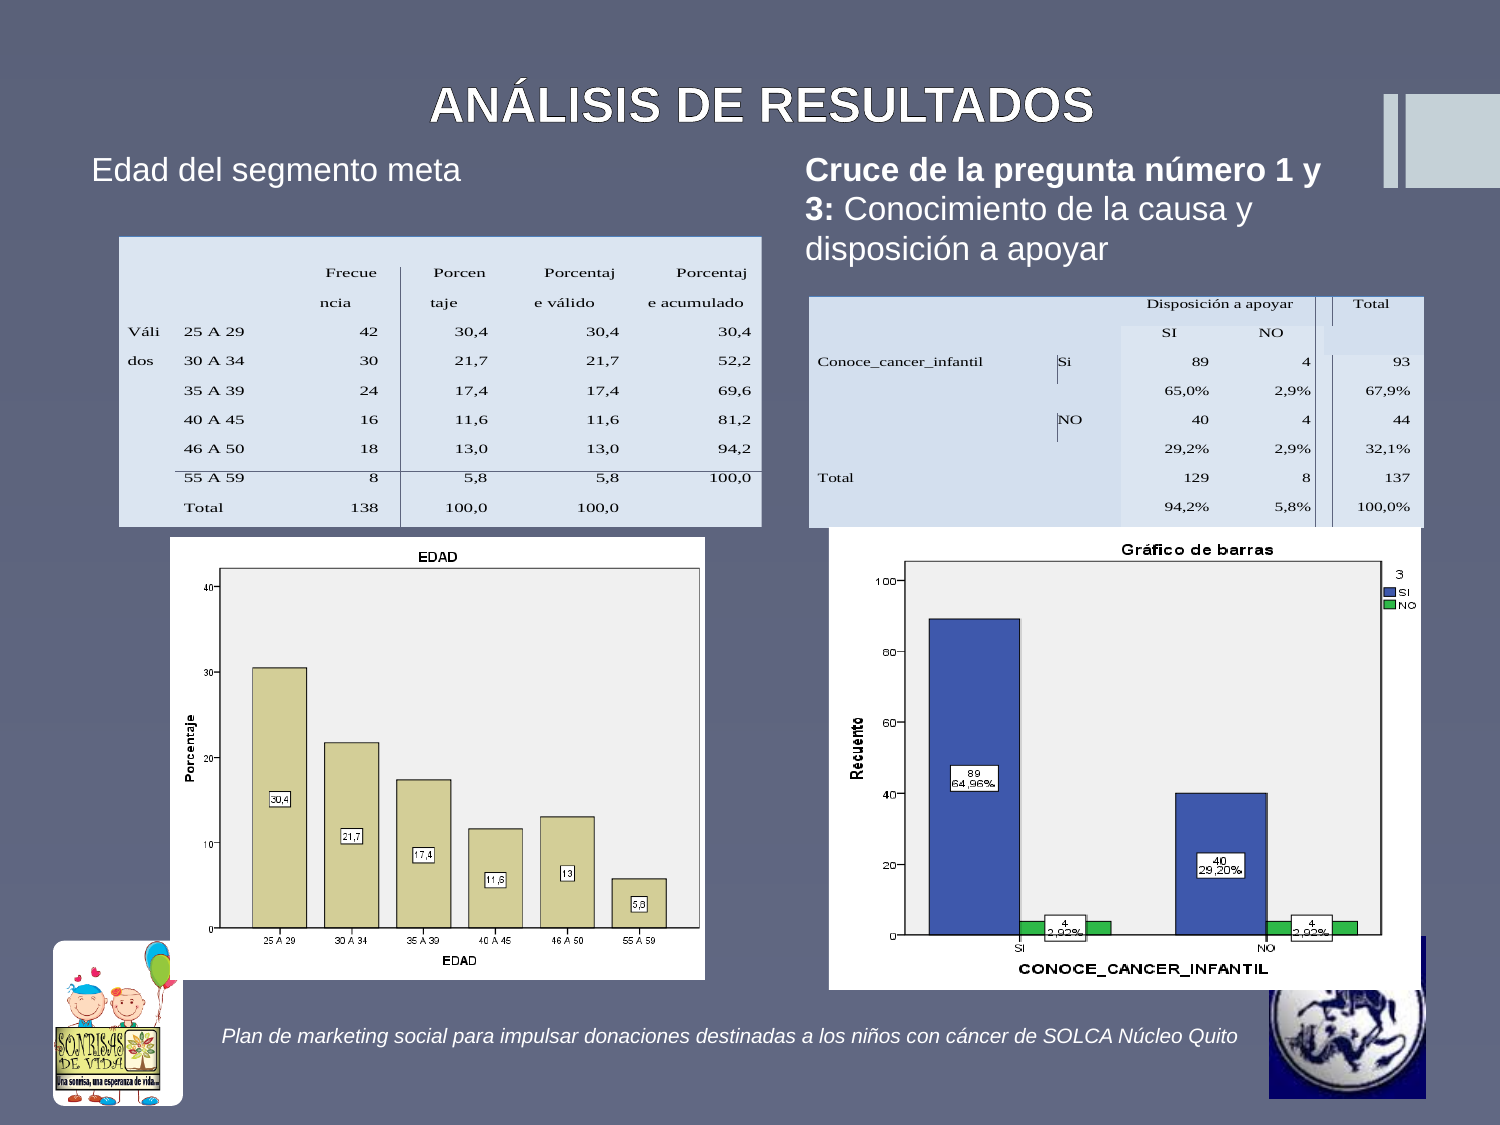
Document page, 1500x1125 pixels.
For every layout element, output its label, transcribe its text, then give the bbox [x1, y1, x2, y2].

text_box ANÁLISIS DE RESULTADOS [253, 64, 1270, 140]
footer Plan de marketing social para impulsar donaciones destinadas a los niños con cáncer de SOLCA Núcleo Quito [206, 1023, 1263, 1083]
text_box Cruce de la pregunta número 1 y 3: Conocimiento de la causa y disposición a apoyar [790, 140, 1348, 275]
picture [807, 295, 1427, 1100]
text_box Edad del segmento meta [76, 140, 632, 195]
picture [117, 235, 763, 528]
picture [52, 536, 705, 1107]
